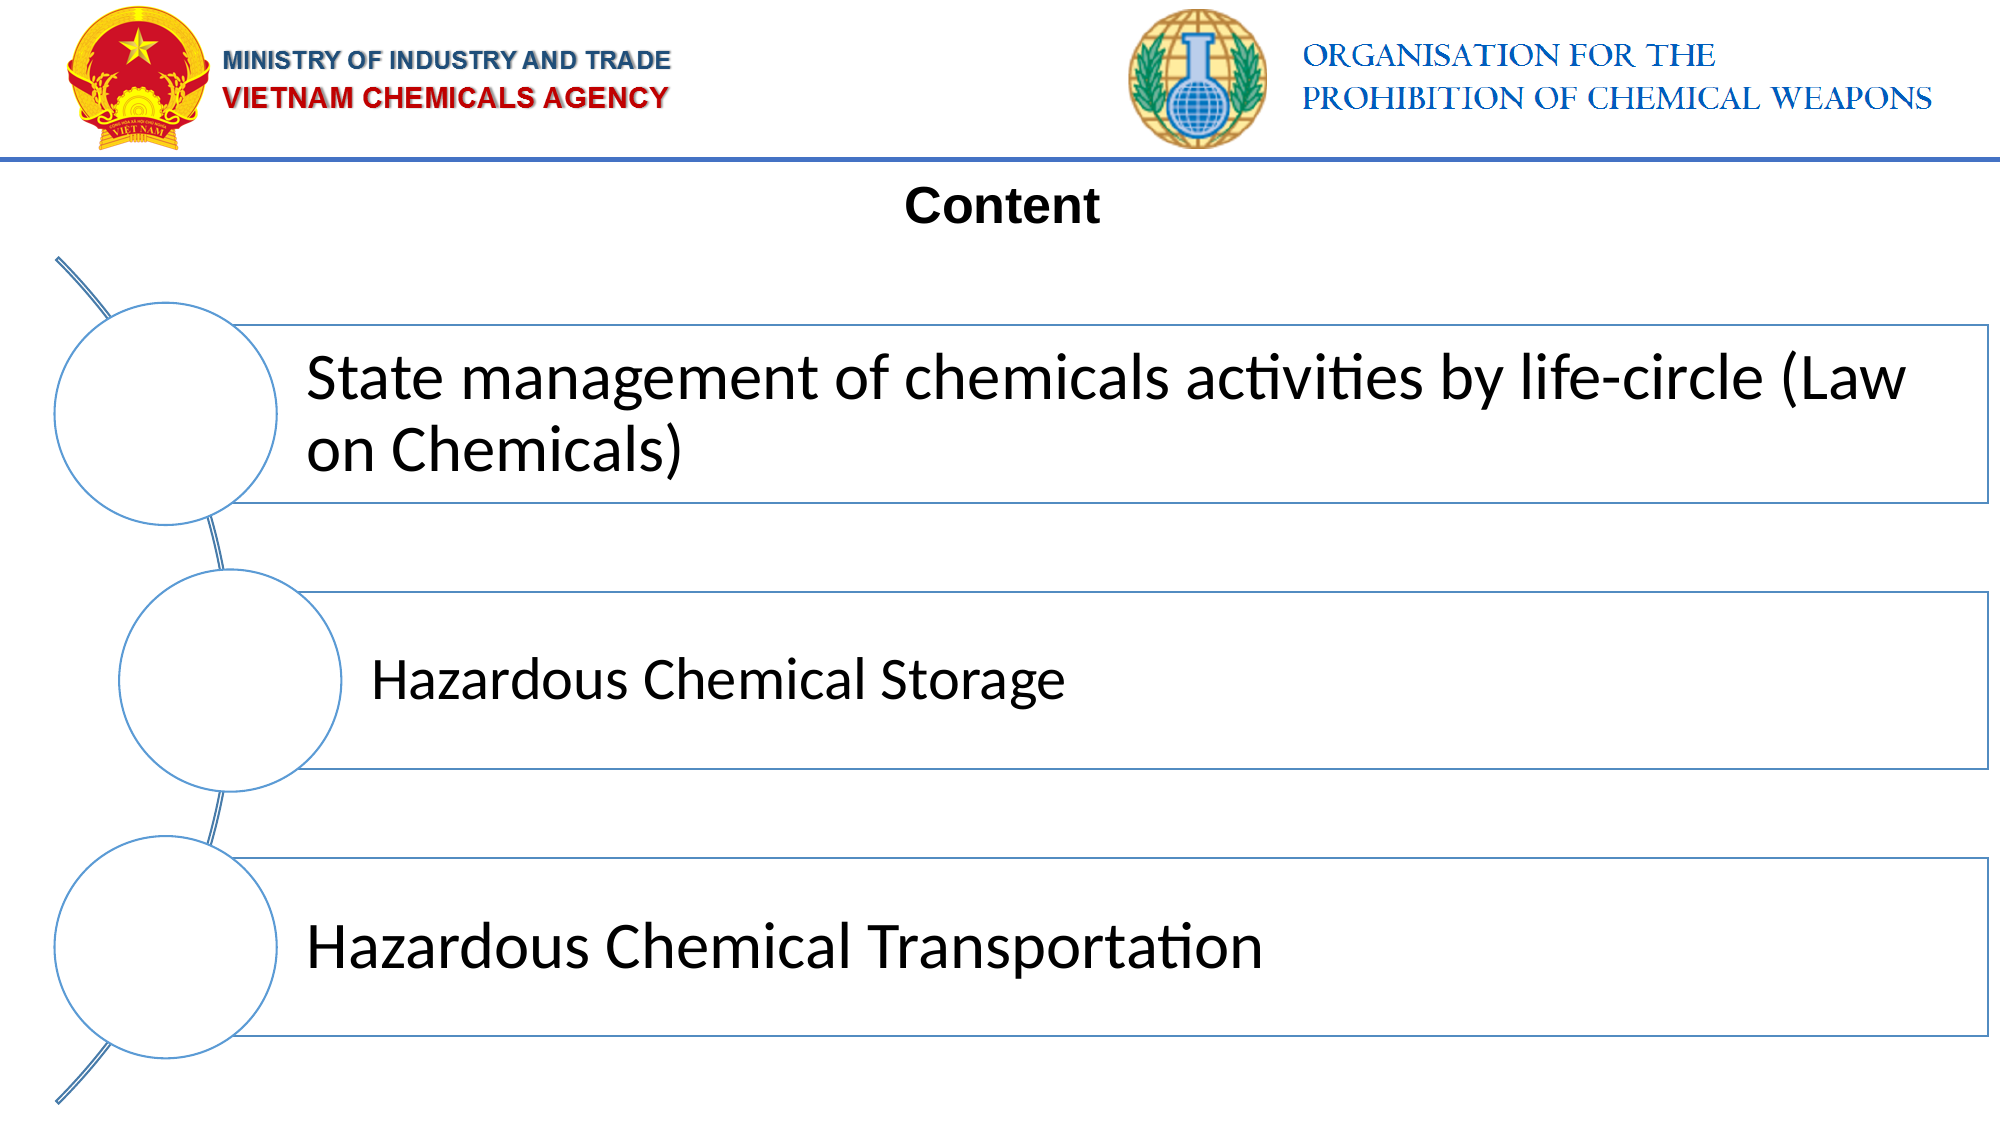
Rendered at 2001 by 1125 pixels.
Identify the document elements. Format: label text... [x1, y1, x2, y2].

text_box Content [0, 164, 2000, 242]
picture [56, 5, 676, 156]
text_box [42, 236, 2000, 1125]
picture [1116, 5, 1945, 156]
